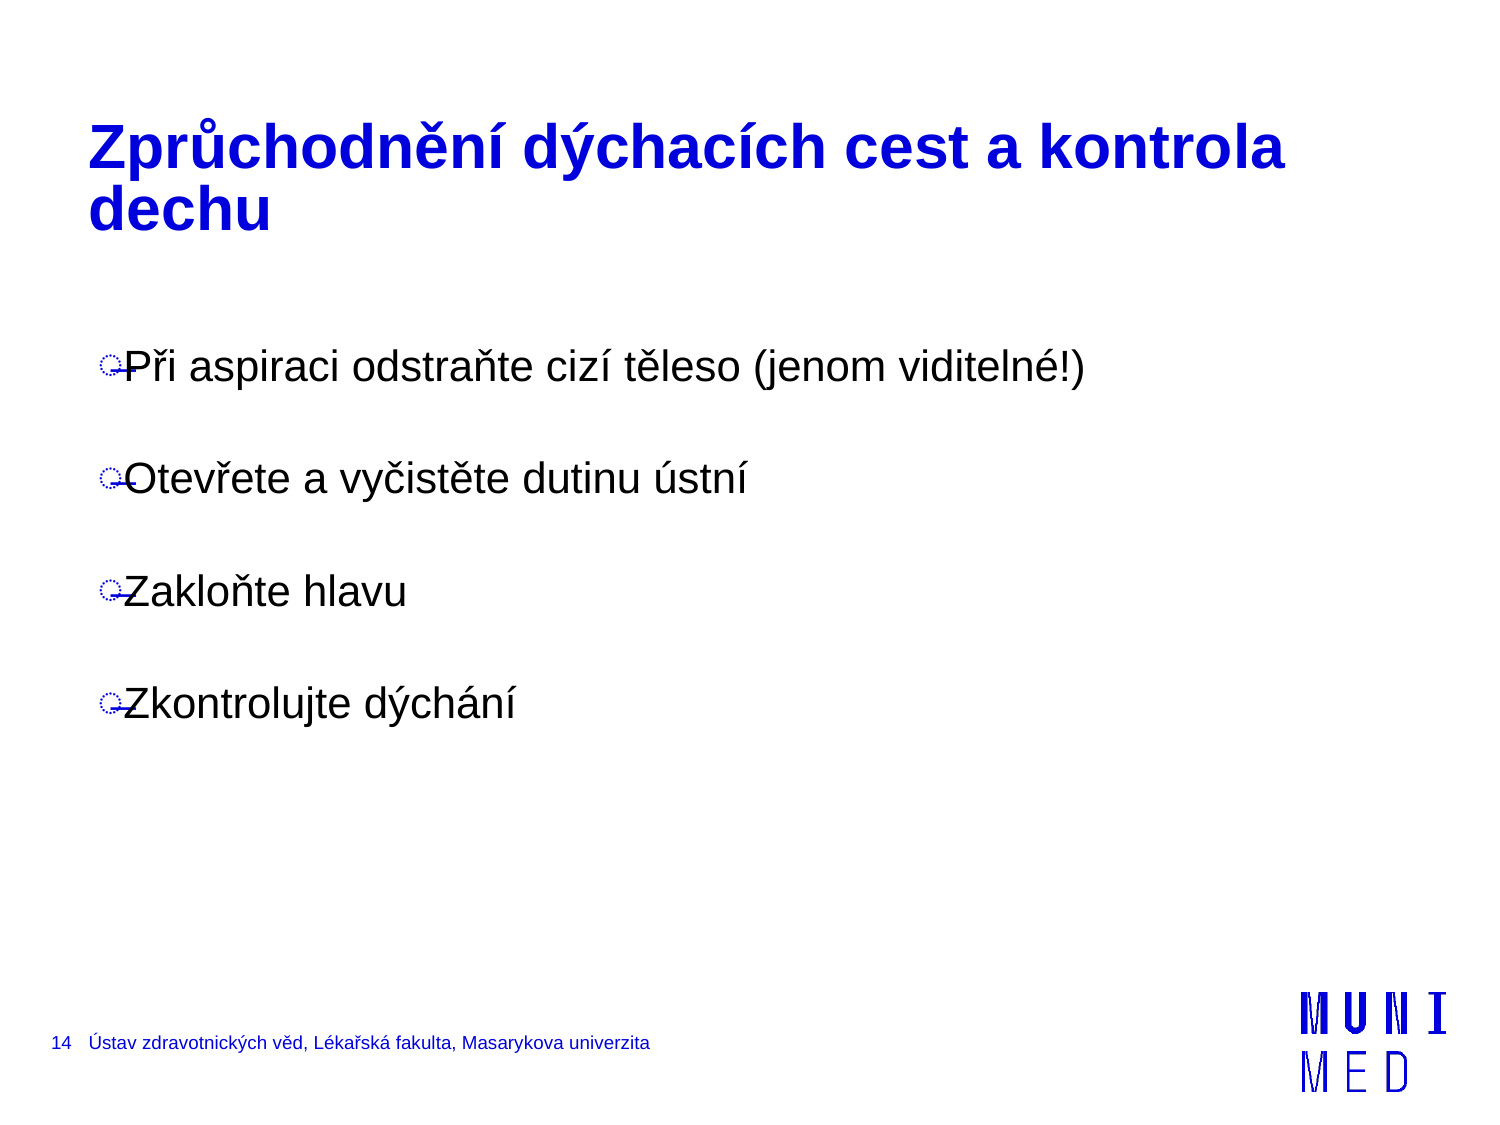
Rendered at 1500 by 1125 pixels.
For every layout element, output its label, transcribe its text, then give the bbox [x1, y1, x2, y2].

title Zprůchodnění dýchacích cest a kontrola dechu [88, 118, 1412, 193]
picture [1301, 992, 1446, 1092]
list Při aspiraci odstraňte cizí těleso (jenom viditelné!) Otevřete a vyčistěte dutinu ústní Zakloňte hlavu Zkontrolujte dýchání [88, 277, 1412, 957]
slide_number 14 [50, 1021, 82, 1063]
footer Ústav zdravotnických věd, Lékařská fakulta, Masarykova univerzita [88, 1021, 1063, 1063]
